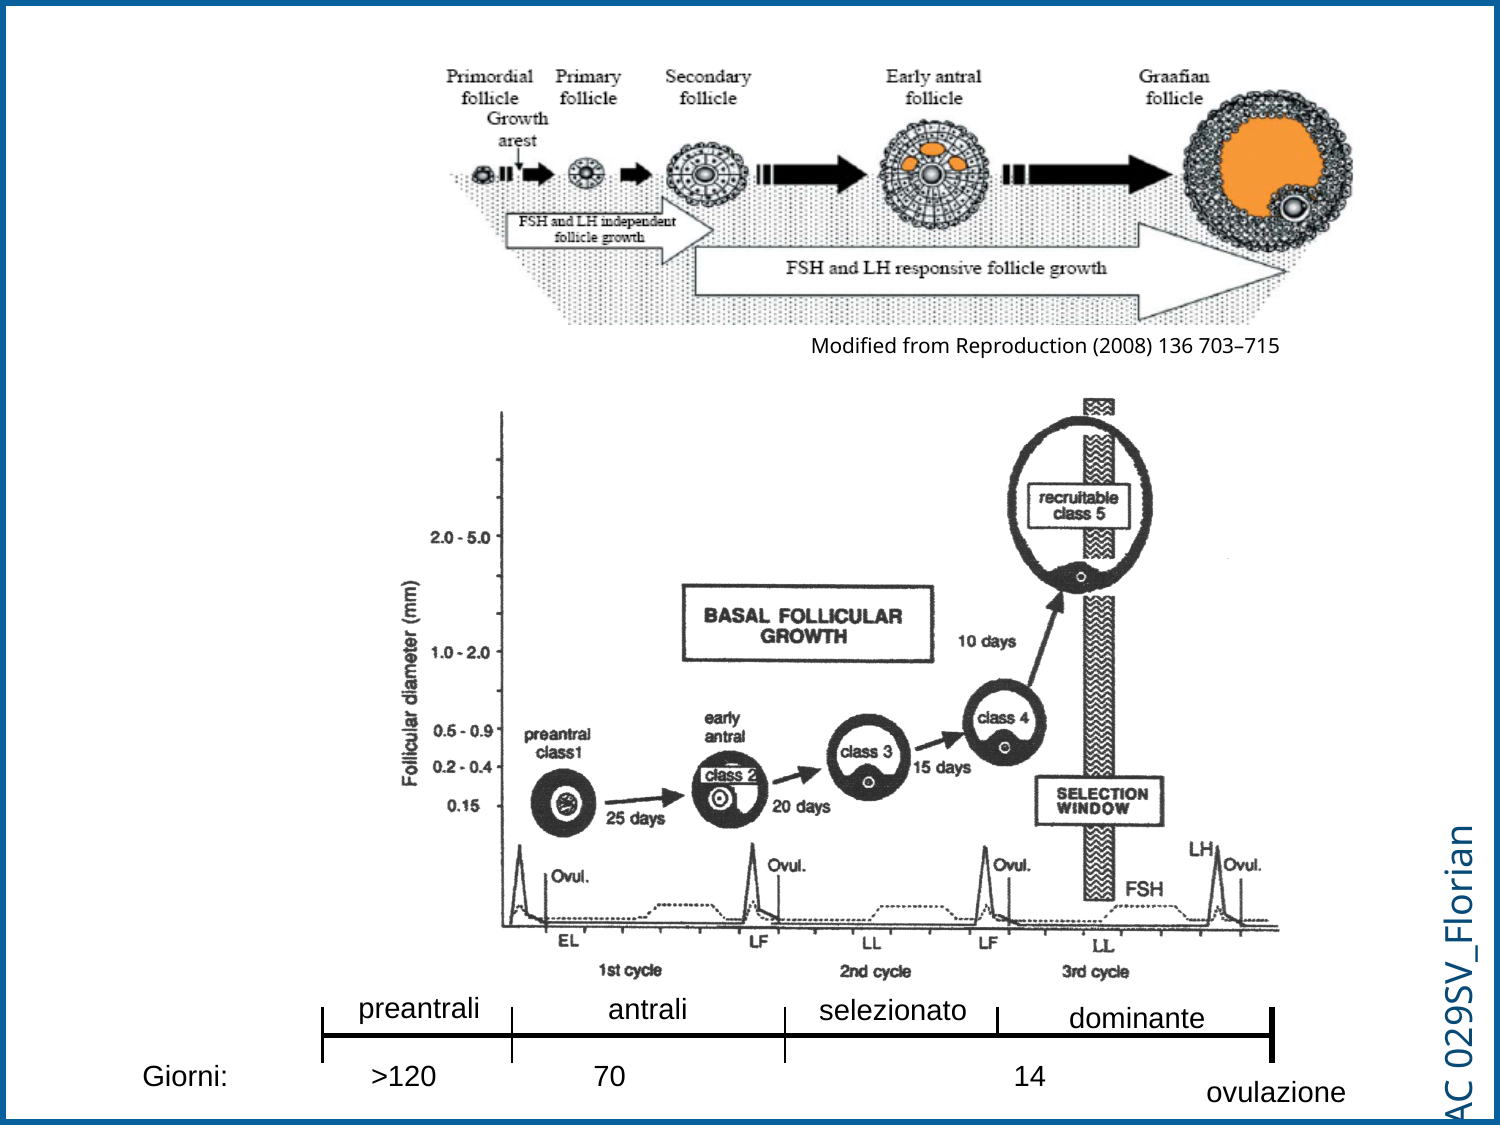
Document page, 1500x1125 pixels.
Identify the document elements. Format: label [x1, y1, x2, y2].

text_box [0, 0, 1500, 1125]
text_box [127, 981, 1368, 1117]
text_box [431, 58, 1361, 354]
picture [359, 377, 1318, 981]
